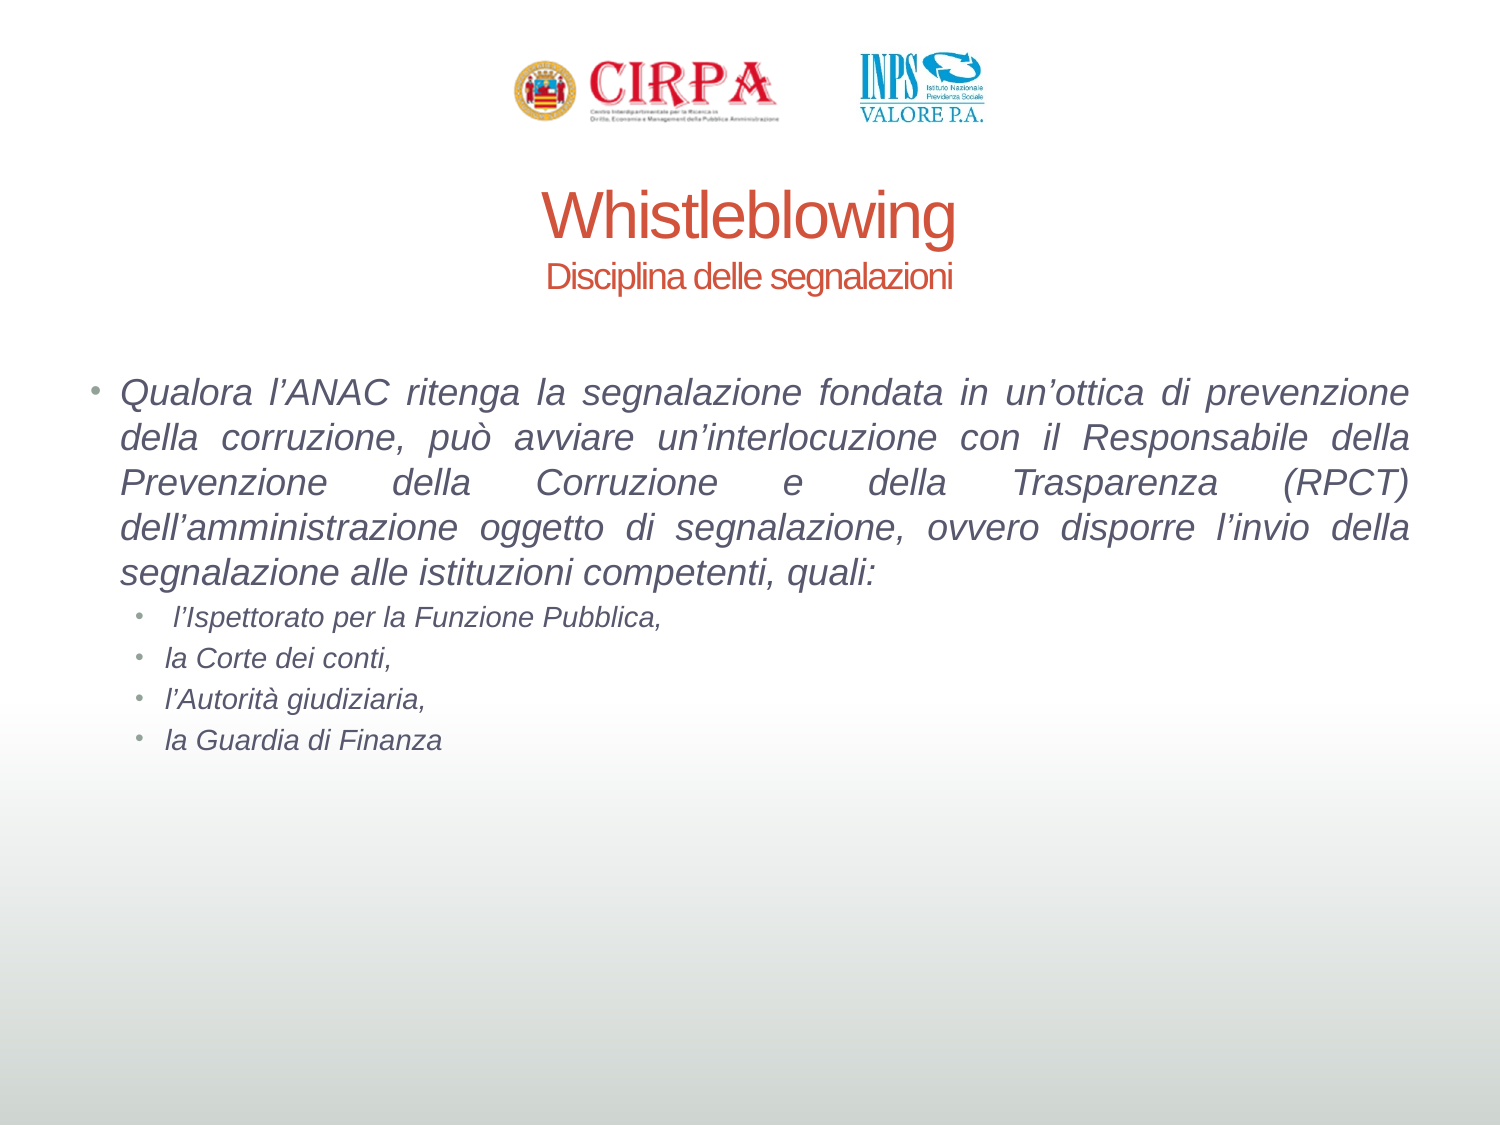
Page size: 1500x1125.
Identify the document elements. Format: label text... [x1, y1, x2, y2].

list Qualora l’ANAC ritenga la segnalazione fondata in un’ottica di prevenzione della corruzione, può avviare un’interlocuzione con il Responsabile della Prevenzione della Corruzione e della Trasparenza (RPCT) dell’amministrazione oggetto di segnalazione, ovvero disporre l’invio della segnalazione alle istituzioni competenti, quali: l’Ispettorato per la Funzione Pubblica, la Corte dei conti, l’Autorità giudiziaria, la Guardia di Finanza [75, 360, 1425, 1106]
picture [501, 54, 796, 133]
title Whistleblowing Disciplina delle segnalazioni [75, 154, 1425, 315]
picture [855, 24, 987, 155]
